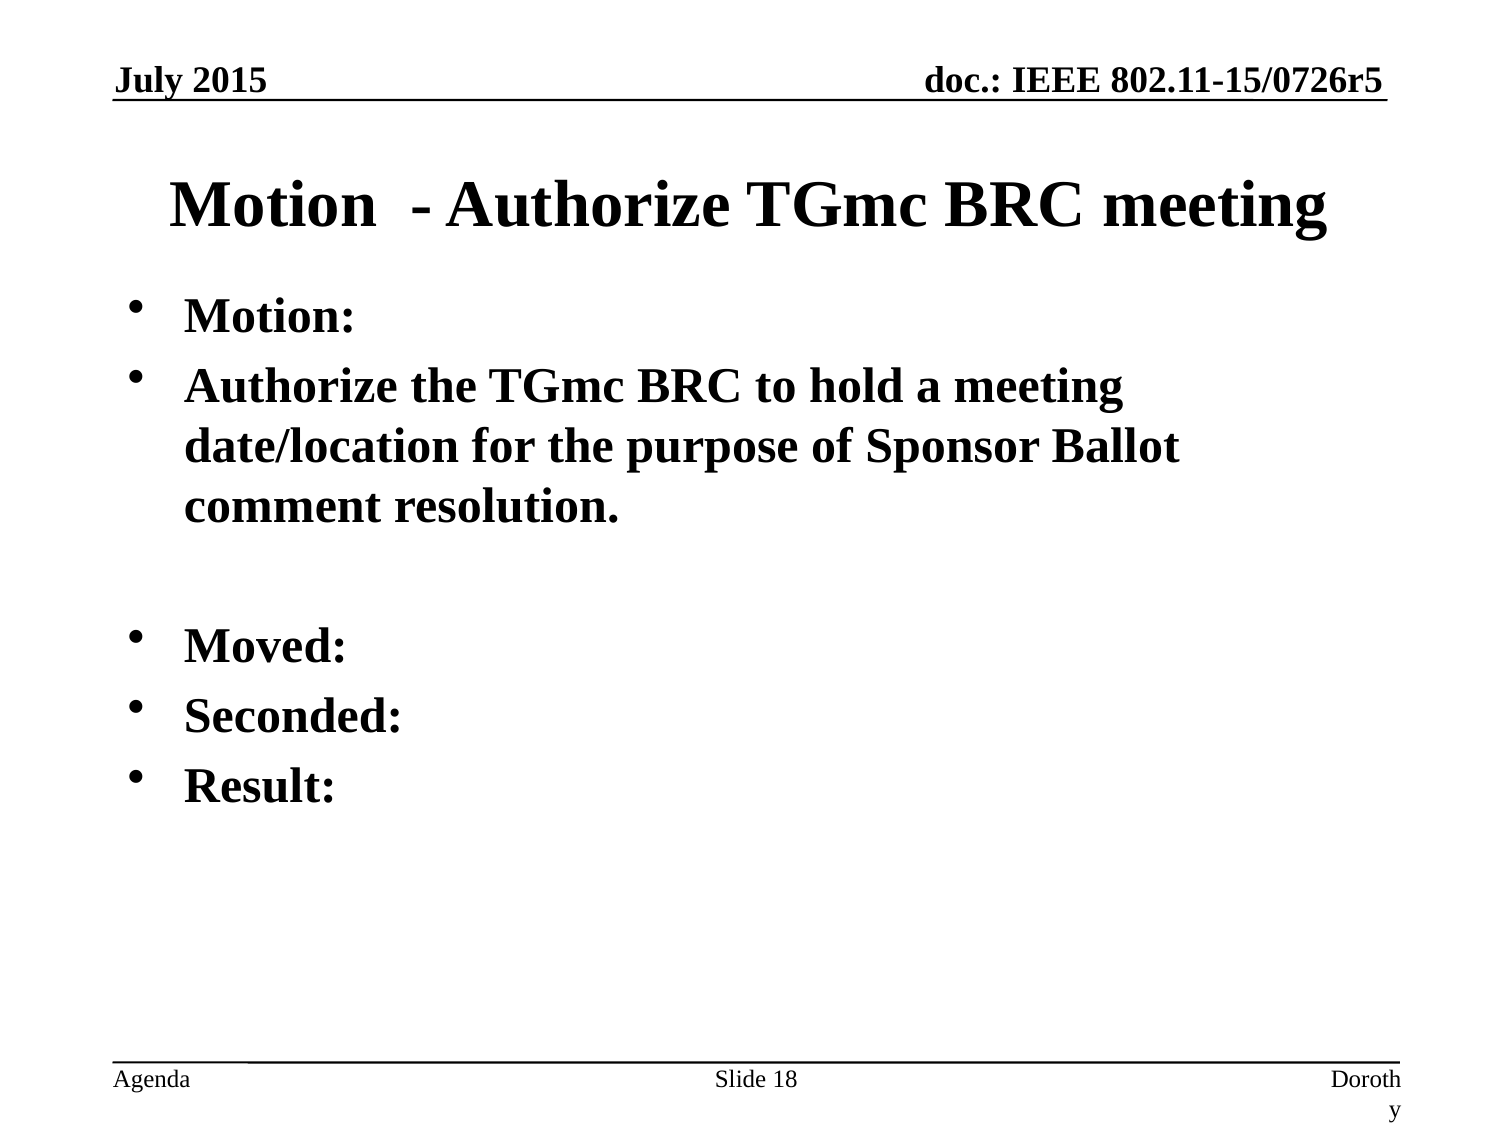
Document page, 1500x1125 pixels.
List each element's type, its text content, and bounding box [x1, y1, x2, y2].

title Motion - Authorize TGmc BRC meeting [112, 112, 1388, 275]
list Motion: Authorize the TGmc BRC to hold a meeting date/location for the purpose of Sponsor Ballot comment resolution. Moved: Seconded: Result: [112, 275, 1388, 963]
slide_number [114, 54, 425, 100]
slide_number Slide 18 [712, 1062, 800, 1093]
footer Dorothy Stanley, HP-Aruba Networks [1325, 1062, 1402, 1093]
